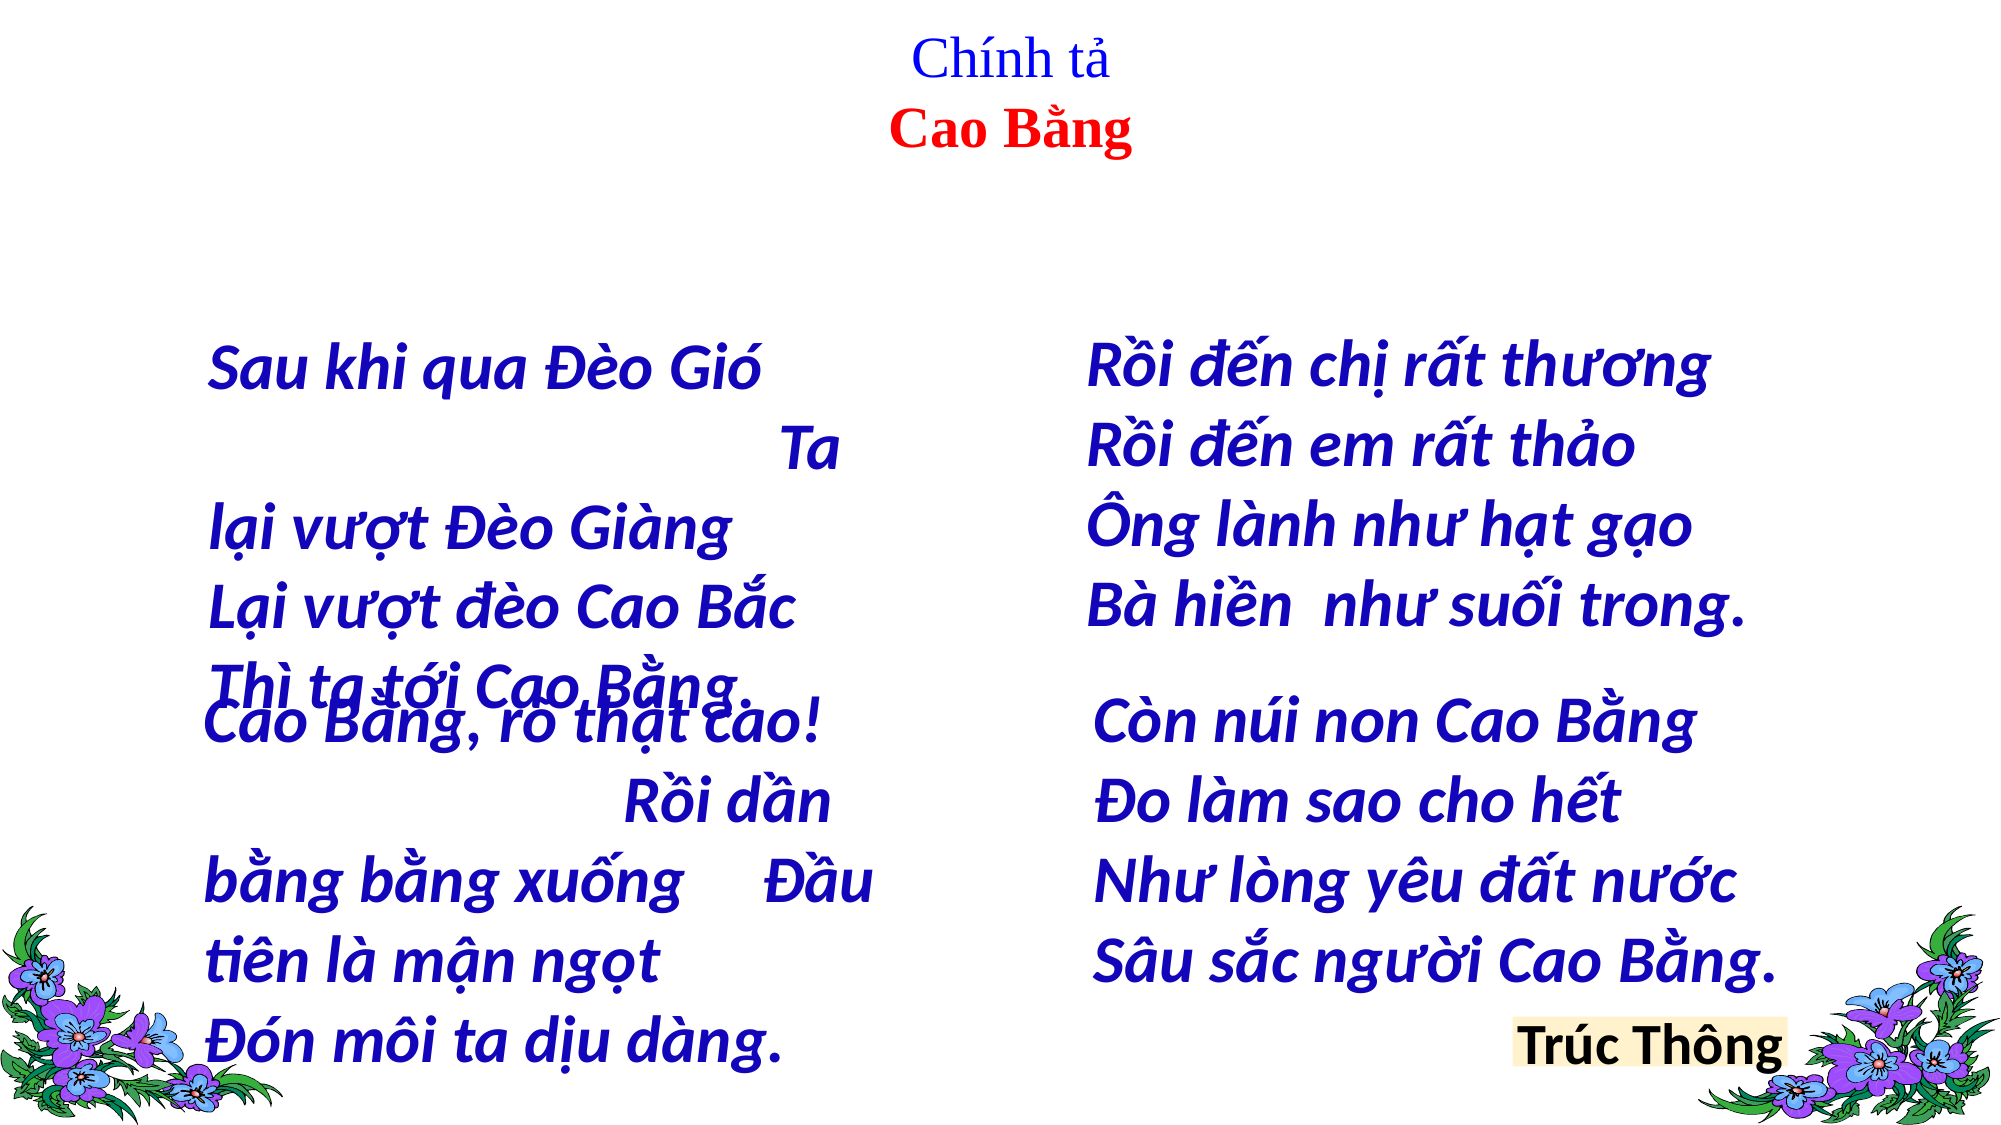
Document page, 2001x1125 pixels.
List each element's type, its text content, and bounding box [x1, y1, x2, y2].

text_box Cao Bằng, rõ thật cao! Rồi dần bằng bằng xuống Đầu tiên là mận ngọt Đón môi ta dịu dàng. [189, 668, 937, 905]
text_box Rồi đến chị rất thương Rồi đến em rất thảo Ông lành như hạt gạo Bà hiền như suối trong. [1071, 312, 1803, 660]
text_box Còn núi non Cao Bằng Đo làm sao cho hết Như lòng yêu đất nước Sâu sắc người Cao Bằng. [1078, 668, 1873, 905]
text_box Sau khi qua Đèo Gió Ta lại vượt Đèo Giàng Lại vượt đèo Cao Bắc Thì ta tới Cao Bằng. [193, 314, 893, 654]
text_box Chính tả Cao Bằng [70, 8, 1951, 171]
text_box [0, 905, 2000, 1125]
